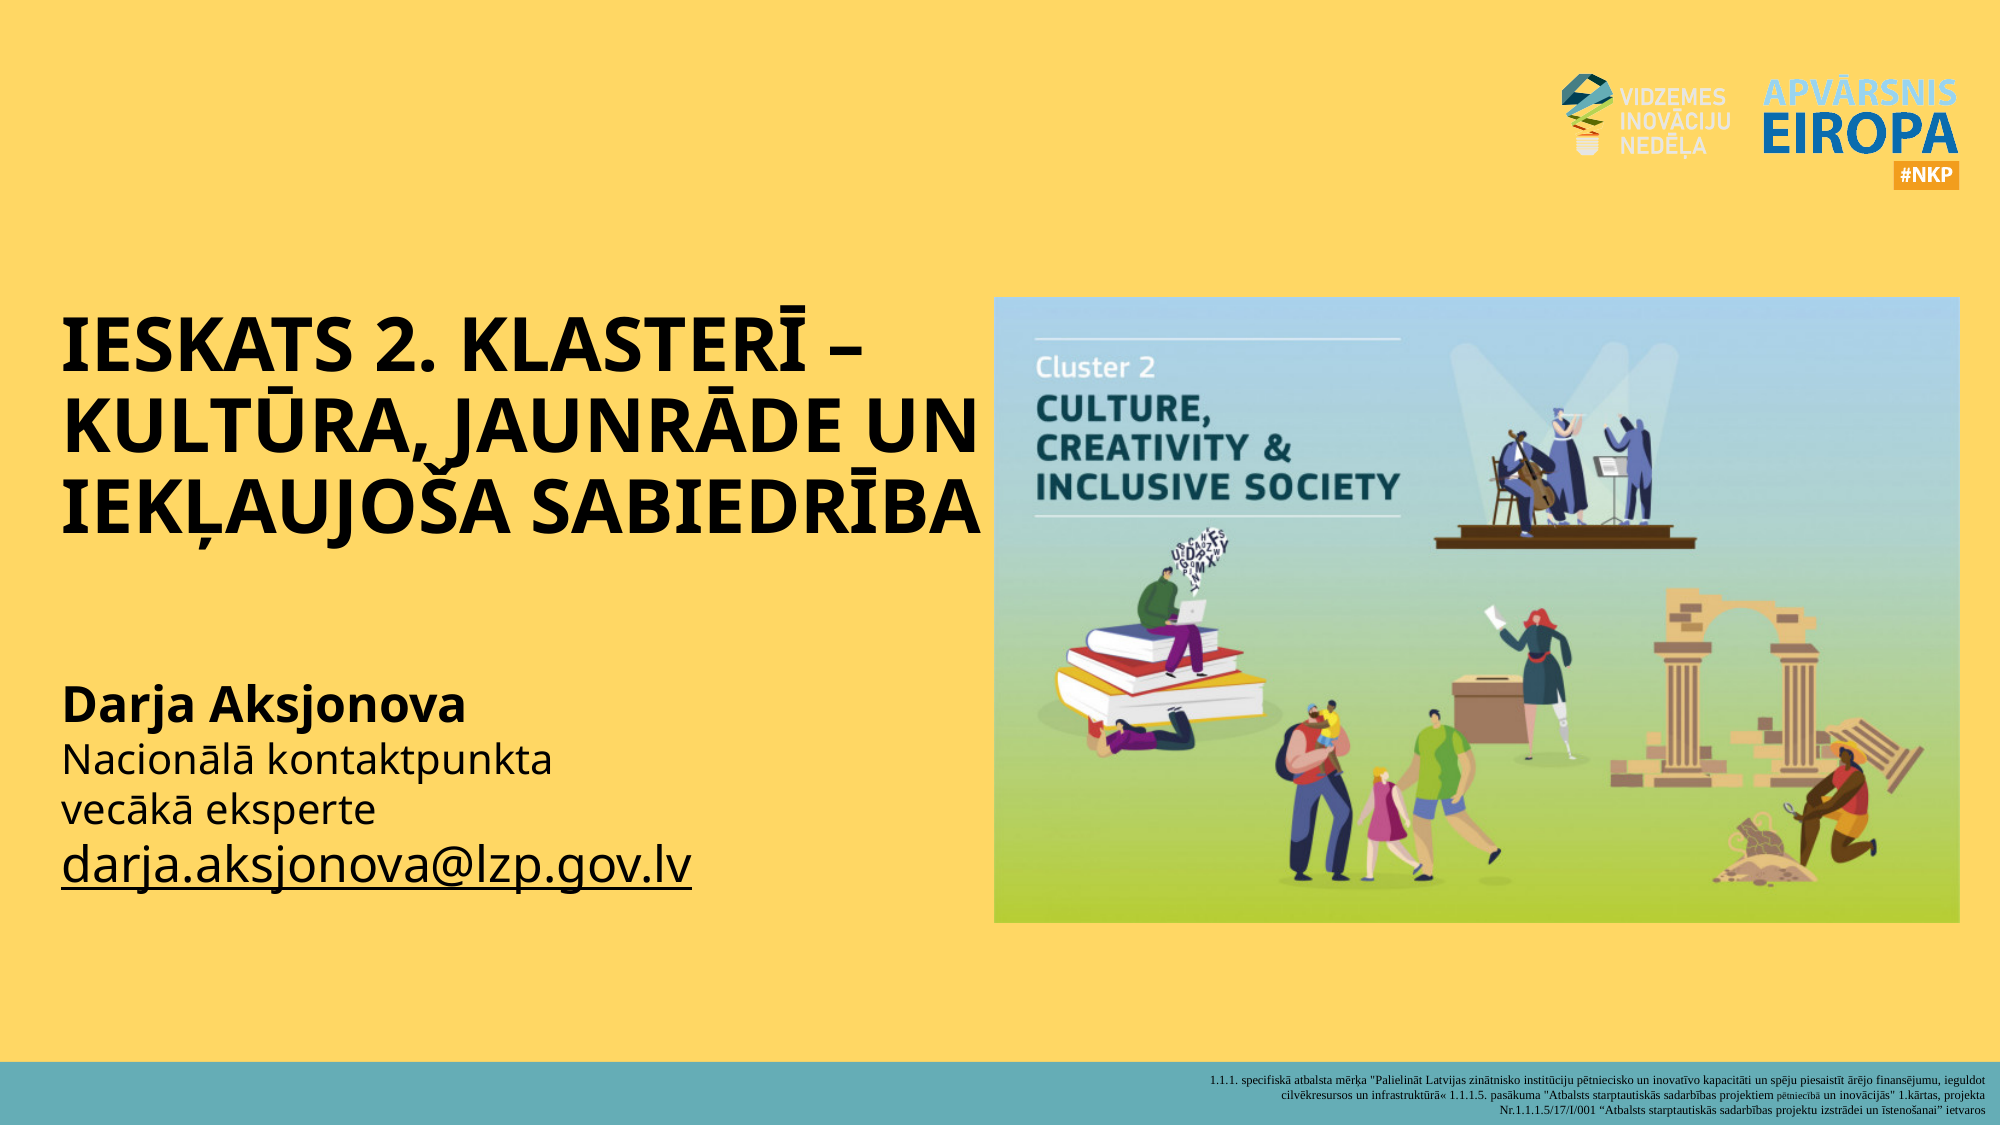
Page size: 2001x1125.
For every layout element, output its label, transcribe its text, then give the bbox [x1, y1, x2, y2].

picture [994, 297, 1960, 924]
picture [1759, 73, 1960, 190]
text_box Darja Aksjonova Nacionālā kontaktpunkta vecākā eksperte darja.aksjonova@lzp.gov.lv [46, 665, 771, 909]
picture [1561, 73, 1731, 159]
text_box 1.1.1. specifiskā atbalsta mērķa "Palielināt Latvijas zinātnisko institūciju pētniecisko un inovatīvo kapacitāti un spēju piesaistīt ārējo finansējumu, ieguldot cilvēkresursos un infrastruktūrā« 1.1.1.5. pasākuma "Atbalsts starptautiskās sadarbības projektiem pētniecībā un inovācijās" 1.kārtas, projekta Nr.1.1.1.5/17/I/001 “Atbalsts starptautiskās sadarbības projektu izstrādei un īstenošanai” ietvaros [1181, 1064, 2000, 1125]
text_box [0, 1061, 2000, 1125]
text_box IESKATS 2. KLASTERĪ – KULTŪRA, JAUNRĀDE UN IEKĻAUJOŠA SABIEDRĪBA [46, 296, 1065, 560]
